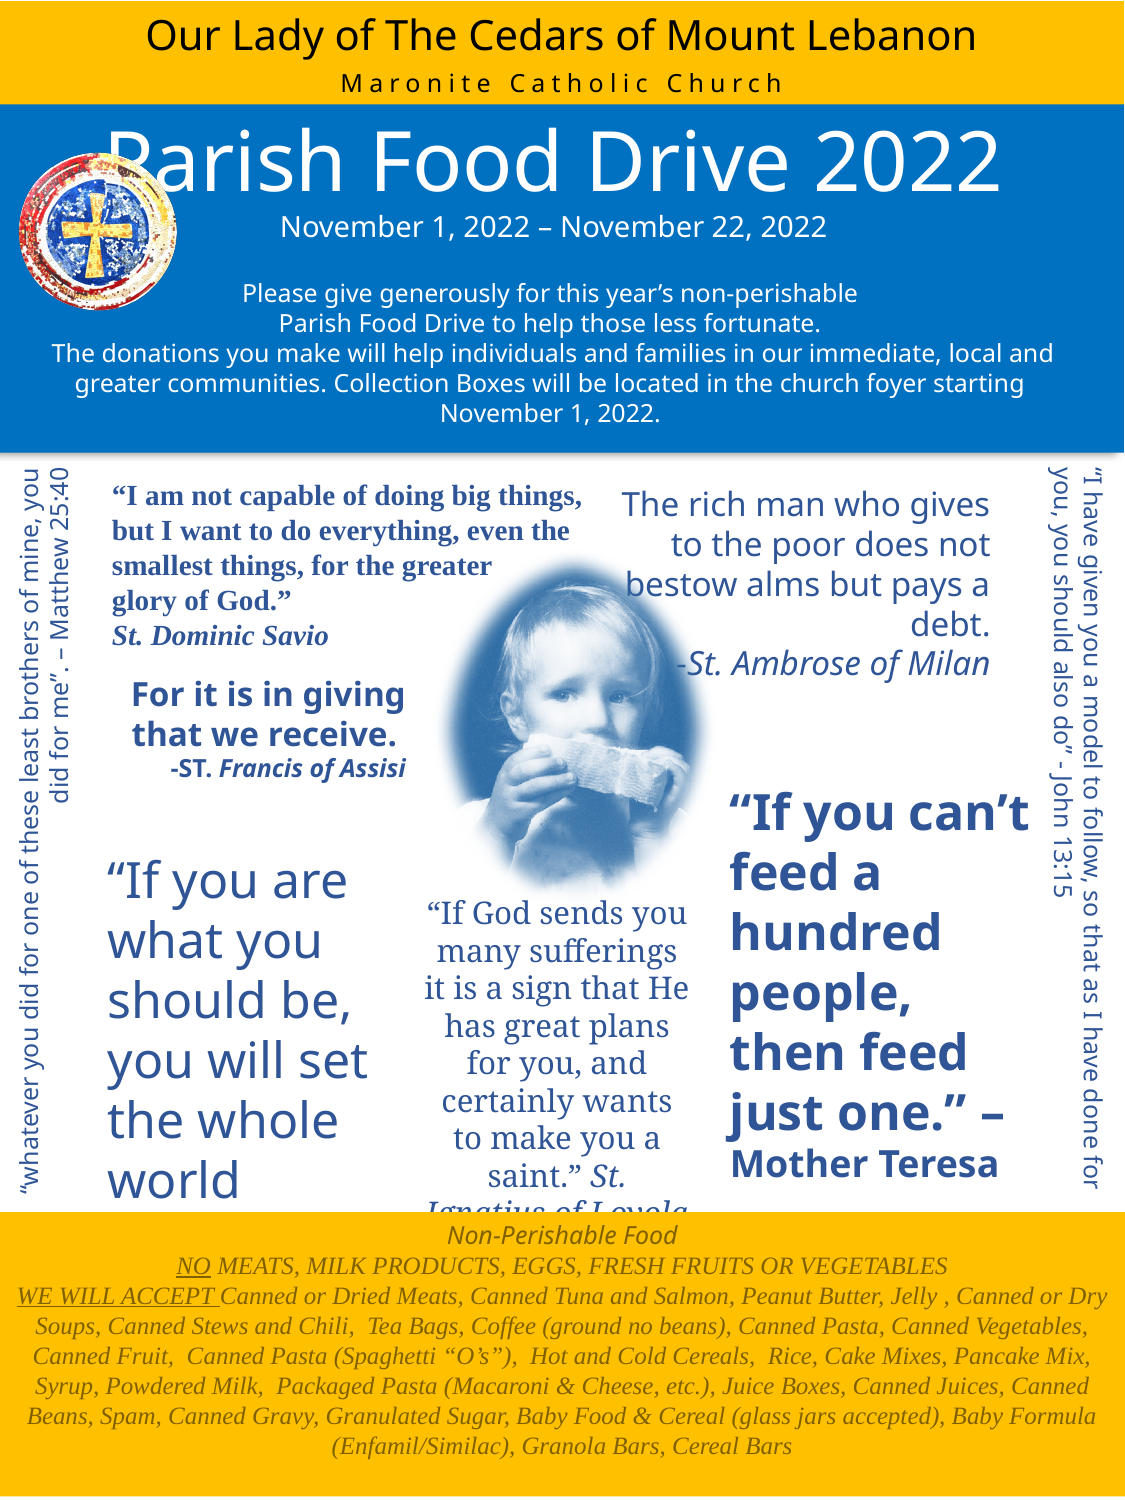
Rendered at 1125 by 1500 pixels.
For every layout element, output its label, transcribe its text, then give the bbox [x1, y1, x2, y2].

picture [432, 547, 717, 914]
text_box “If you can’t feed a hundred people, then feed just one.” – Mother Teresa [715, 772, 1041, 1193]
text_box [1117, 102, 1125, 454]
text_box For it is in giving that we receive. -ST. Francis of Assisi [81, 665, 421, 791]
text_box “I am not capable of doing big things, but I want to do everything, even the smallest things, for the greater glory of God.” St. Dominic Savio [97, 469, 599, 659]
picture [17, 152, 177, 311]
text_box Maronite Catholic Church [0, 59, 1124, 105]
text_box “If God sends you many sufferings it is a sign that He has great plans for you, and certainly wants to make you a saint.” St. Ignatius of Loyola [422, 886, 706, 1212]
text_box Non-Perishable Food NO MEATS, MILK PRODUCTS, EGGS, FRESH FRUITS OR VEGETABLES WE WILL ACCEPT Canned or Dried Meats, Canned Tuna and Salmon, Peanut Butter, Jelly , Canned or Dry Soups, Canned Stews and Chili, Tea Bags, Coffee (ground no beans), Canned Pasta, Canned Vegetables, Canned Fruit, Canned Pasta (Spaghetti “O’s”), Hot and Cold Cereals, Rice, Cake Mixes, Pancake Mix, Syrup, Powdered Milk, Packaged Pasta (Macaroni & Cheese, etc.), Juice Boxes, Canned Juices, Canned Beans, Spam, Canned Gravy, Granulated Sugar, Baby Food & Cereal (glass jars accepted), Baby Formula (Enfamil/Similac), Granola Bars, Cereal Bars [0, 1212, 1125, 1497]
text_box The rich man who gives to the poor does not bestow alms but pays a debt. -St. Ambrose of Milan [606, 475, 1006, 690]
text_box “whatever you did for one of these least brothers of mine, you did for me”. – Matthew 25:40 [5, 452, 81, 1214]
text_box Our Lady of The Cedars of Mount Lebanon [0, 1, 1124, 59]
text_box Parish Food Drive 2022 November 1, 2022 – November 22, 2022 Please give generously for this year’s non-perishable Parish Food Drive to help those less fortunate. The donations you make will help individuals and families in our immediate, local and greater communities. Collection Boxes will be located in the church foyer starting November 1, 2022. [0, 100, 1117, 471]
text_box “I have given you a model to follow, so that as I have done for you, you should also do” - John 13:15 [1041, 452, 1117, 1235]
text_box “If you are what you should be, you will set the whole world ablaze!” St. Catherine of Siena [92, 841, 422, 1212]
